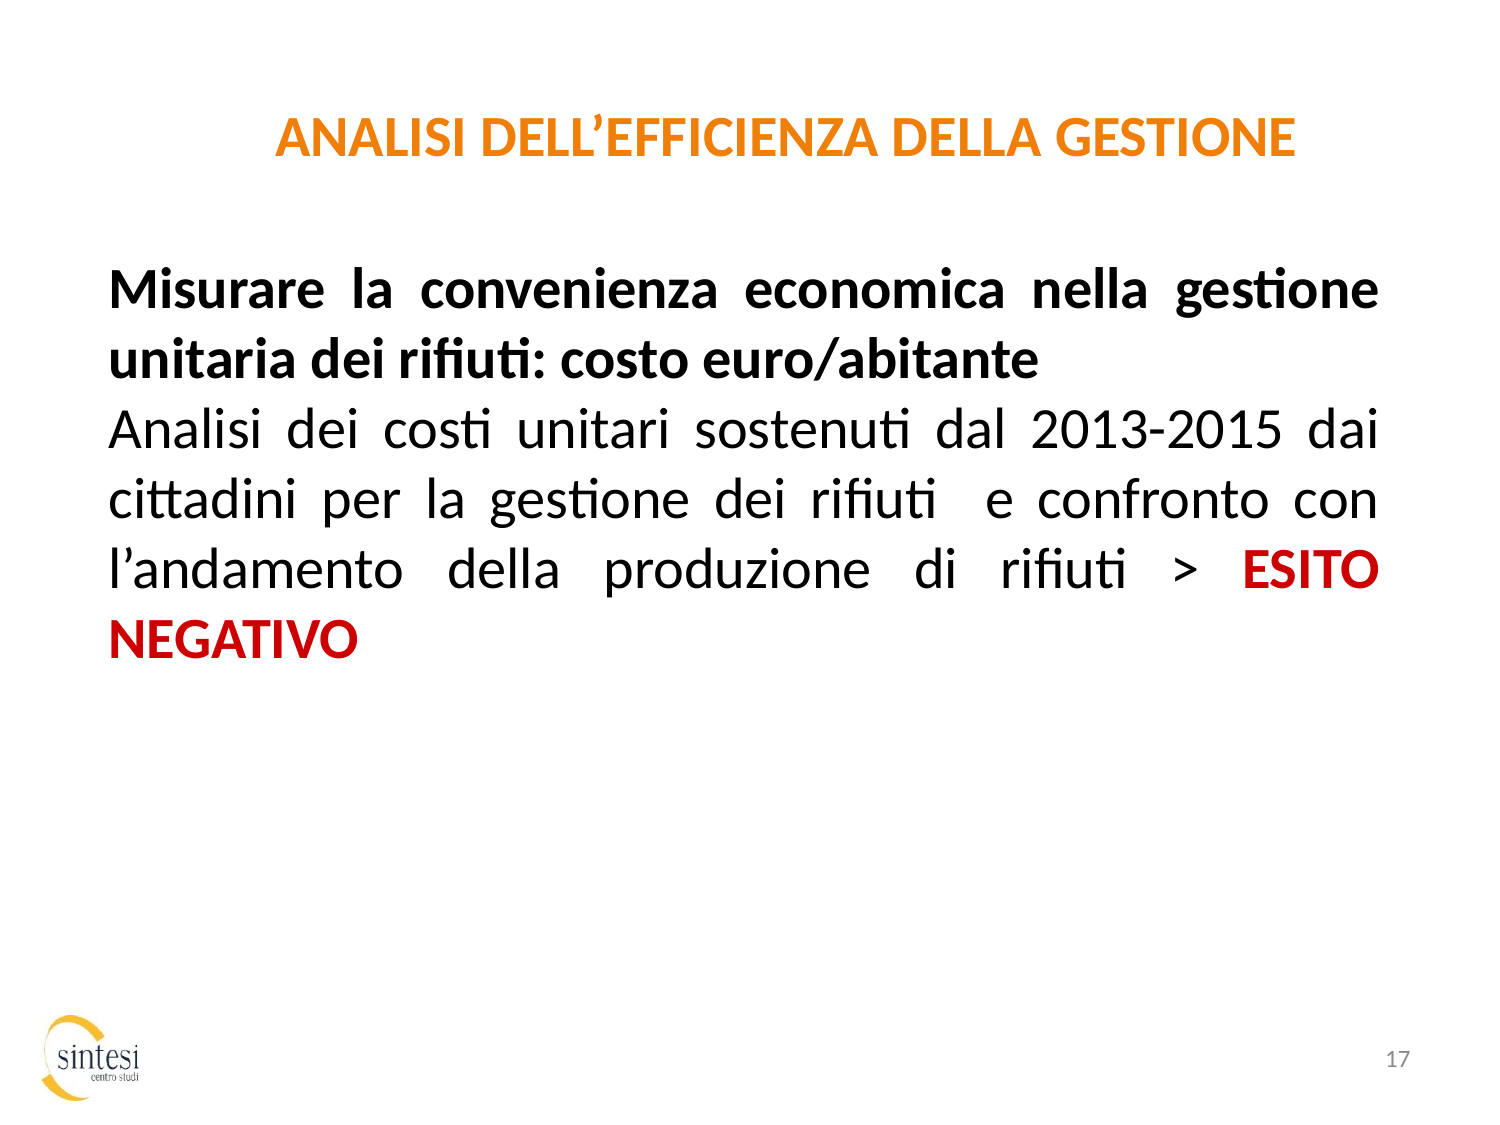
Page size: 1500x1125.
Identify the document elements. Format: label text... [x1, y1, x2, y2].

text_box ANALISI DELL’EFFICIENZA DELLA GESTIONE [260, 90, 1313, 176]
text_box Misurare la convenienza economica nella gestione unitaria dei rifiuti: costo euro/abitante Analisi dei costi unitari sostenuti dal 2013-2015 dai cittadini per la gestione dei rifiuti e confronto con l’andamento della produzione di rifiuti > ESITO NEGATIVO [93, 172, 1395, 818]
slide_number 17 [1075, 1034, 1426, 1081]
picture [41, 1015, 139, 1101]
